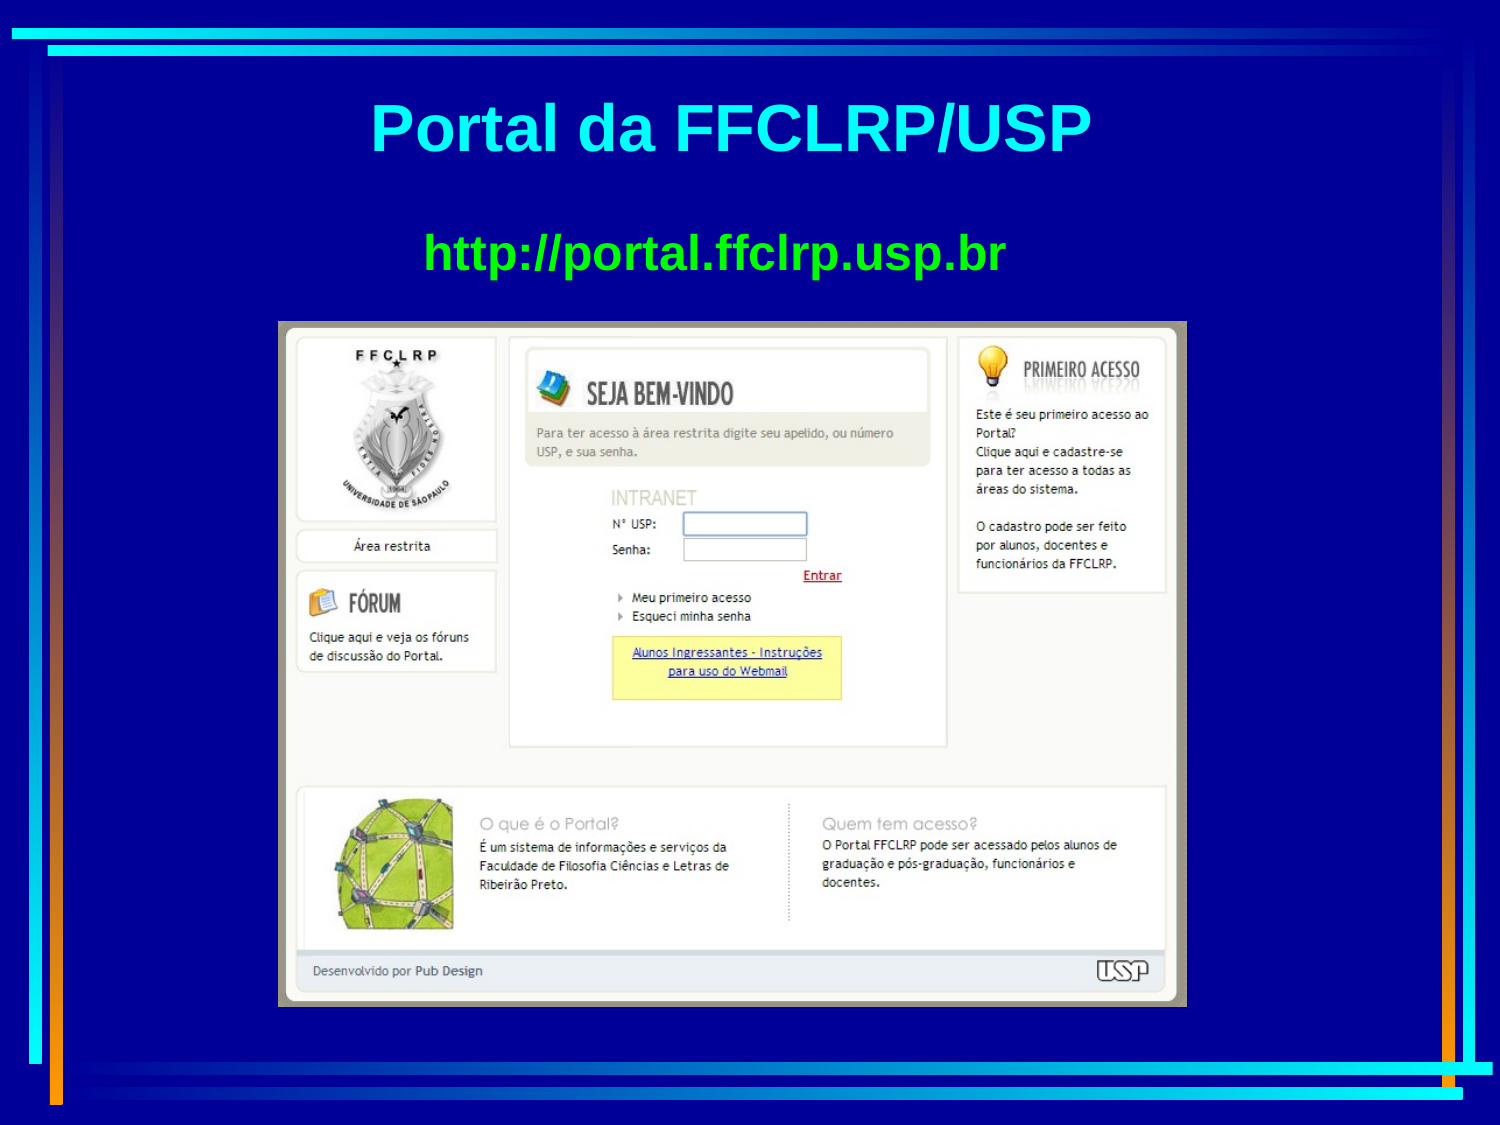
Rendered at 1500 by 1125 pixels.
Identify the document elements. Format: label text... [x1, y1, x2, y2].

picture [1103, 1062, 1107, 1075]
picture [393, 29, 398, 39]
text_box http://portal.ffclrp.usp.br [407, 220, 1024, 320]
text_box Portal da FFCLRP/USP [265, 97, 1199, 173]
picture [814, 1062, 818, 1075]
picture [404, 29, 409, 39]
picture [798, 1087, 803, 1100]
picture [277, 321, 1187, 1007]
